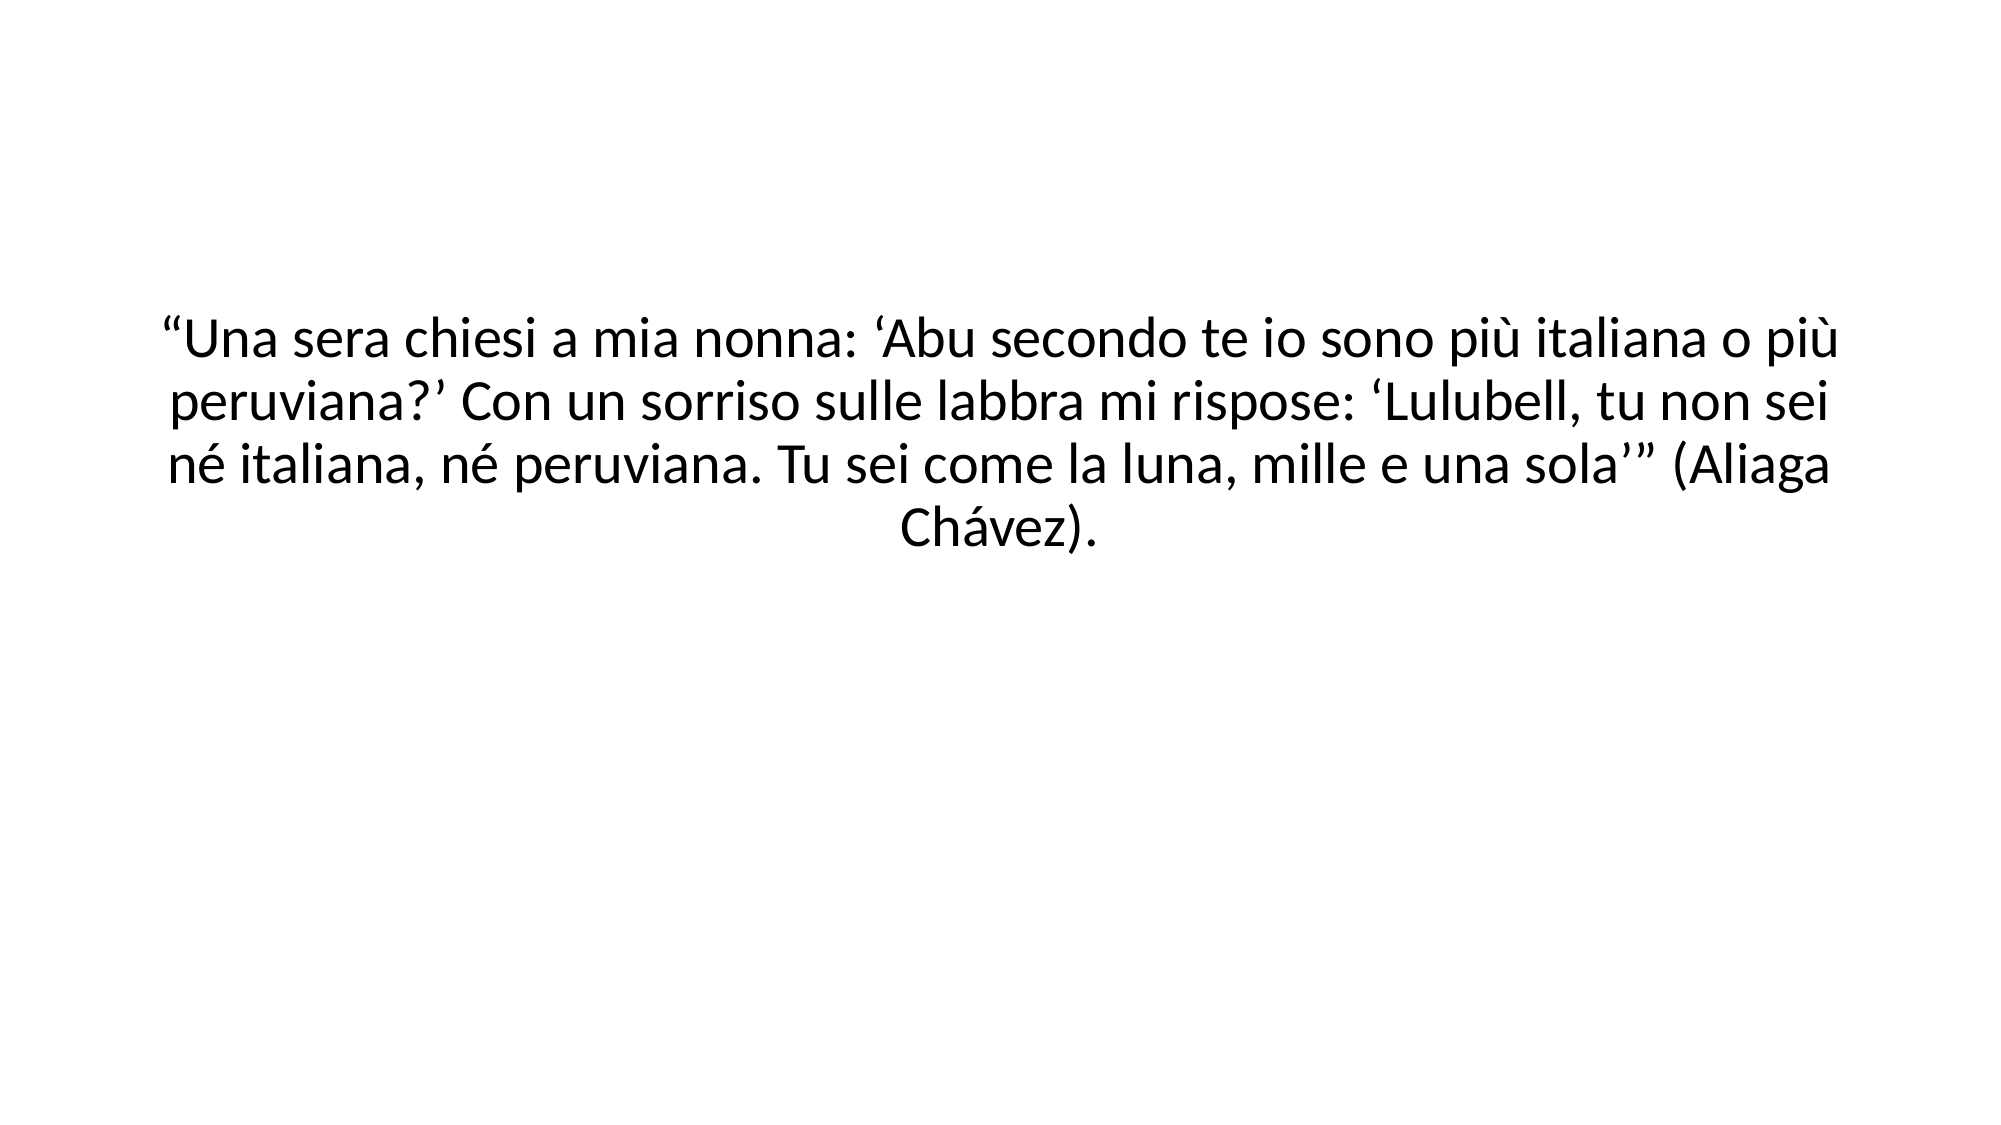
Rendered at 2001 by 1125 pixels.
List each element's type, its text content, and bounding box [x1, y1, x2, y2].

list “Una sera chiesi a mia nonna: ‘Abu secondo te io sono più italiana o più peruviana?’ Con un sorriso sulle labbra mi rispose: ‘Lulubell, tu non sei né italiana, né peruviana. Tu sei come la luna, mille e una sola’” (Aliaga Chávez). [137, 299, 1863, 1014]
